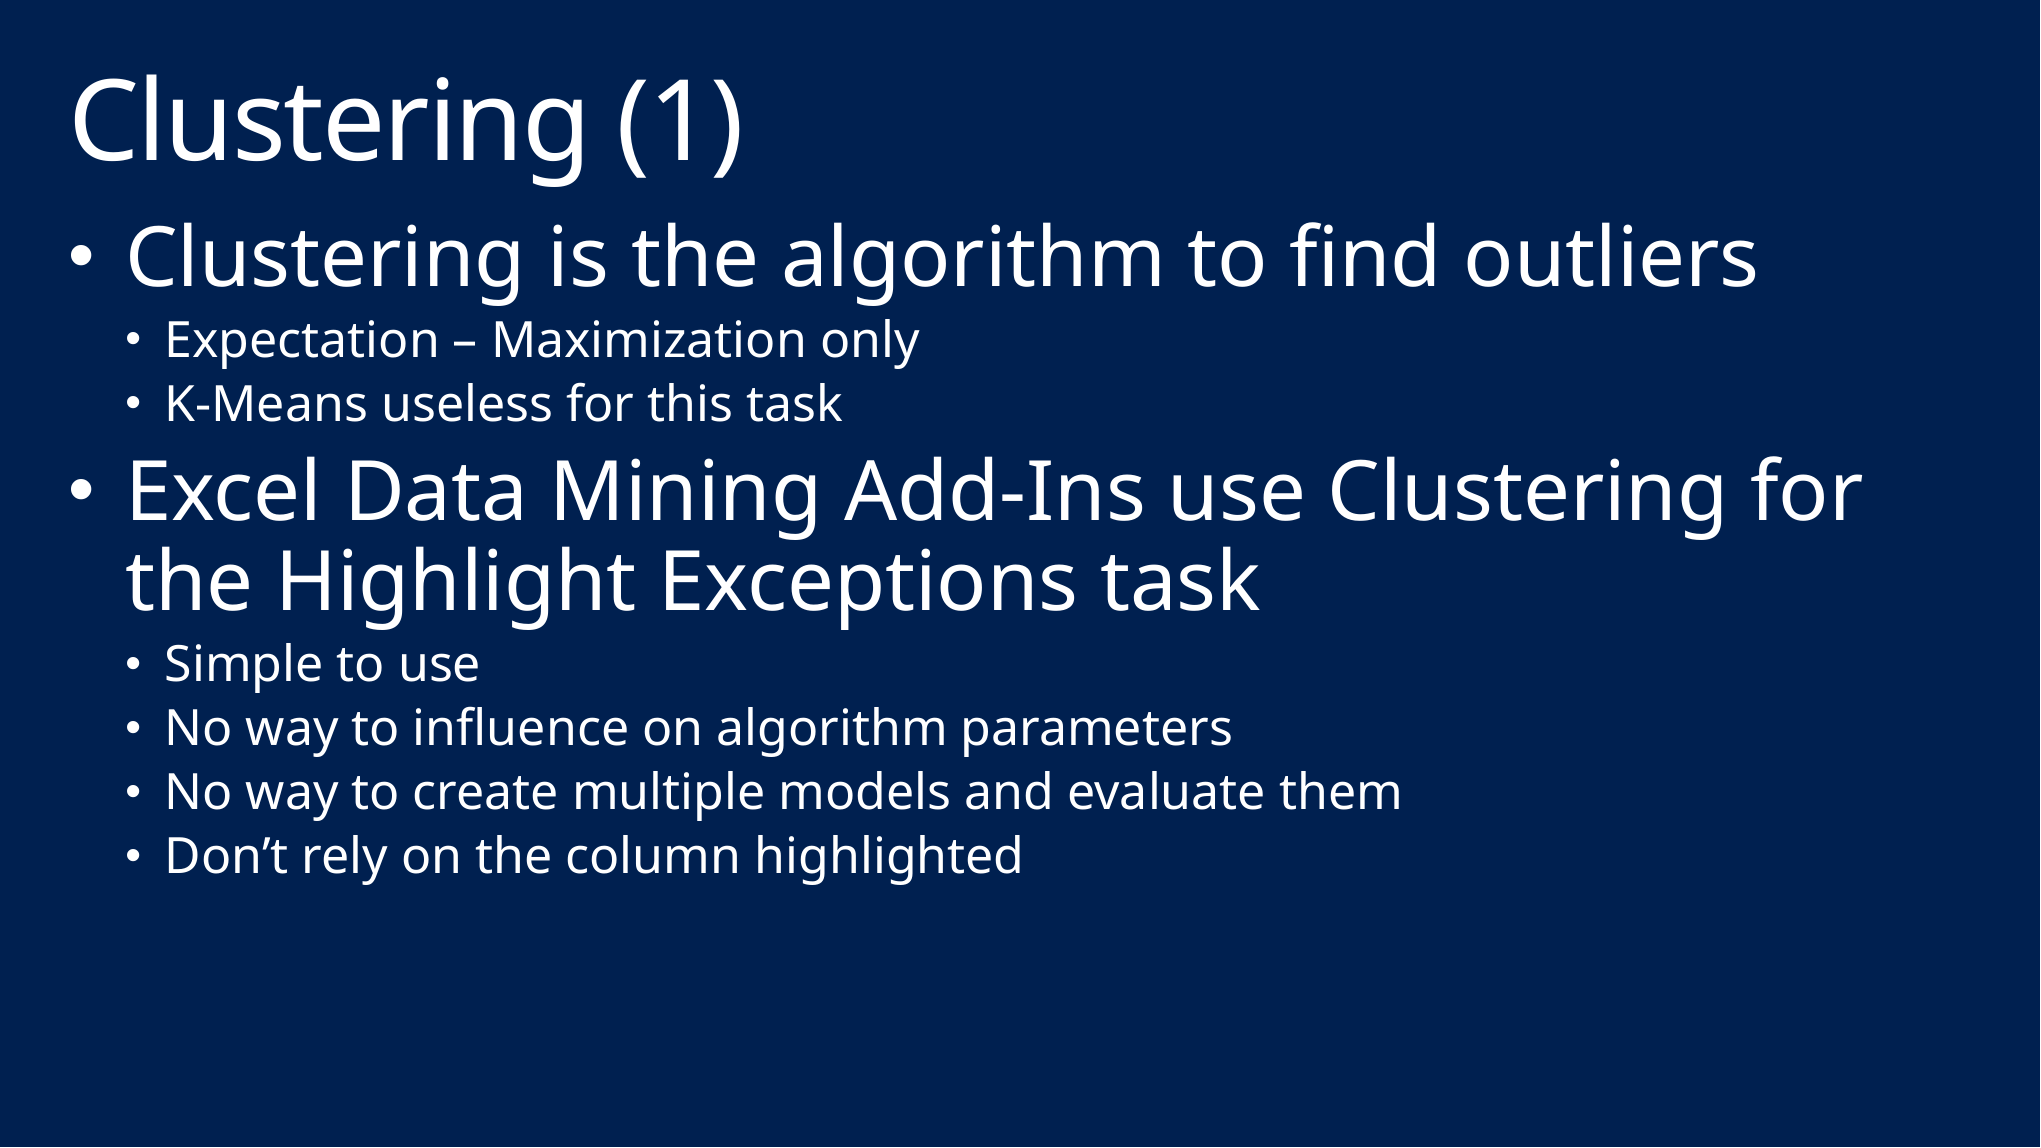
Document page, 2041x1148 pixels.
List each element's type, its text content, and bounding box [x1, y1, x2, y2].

list Clustering is the algorithm to find outliers Expectation – Maximization only K-Means useless for this task Excel Data Mining Add-Ins use Clustering for the Highlight Exceptions task Simple to use No way to influence on algorithm parameters No way to create multiple models and evaluate them Don’t rely on the column highlighted [45, 199, 1996, 1034]
title Clustering (1) [45, 48, 1996, 199]
